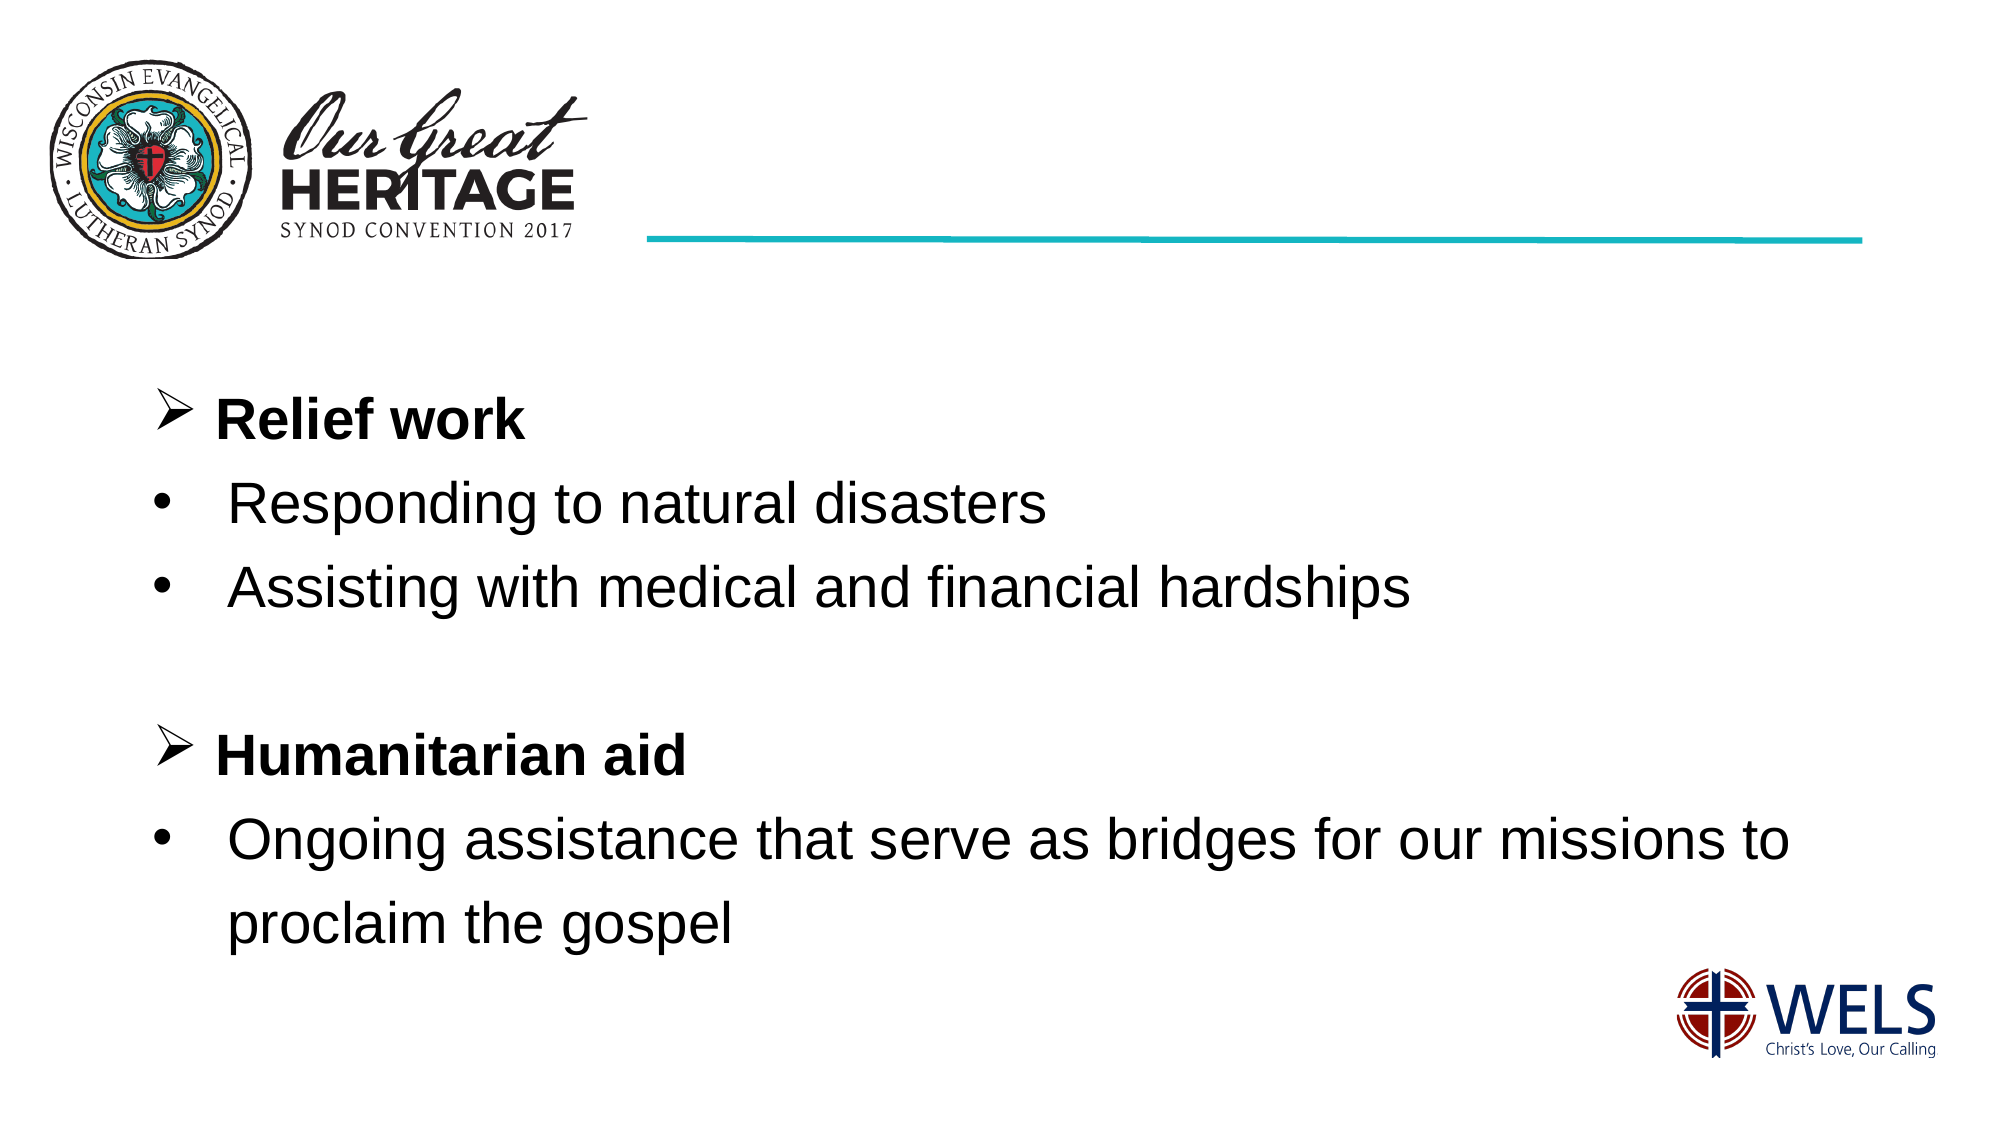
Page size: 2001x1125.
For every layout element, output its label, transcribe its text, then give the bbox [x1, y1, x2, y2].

list Relief work Responding to natural disasters Assisting with medical and financial hardships Humanitarian aid Ongoing assistance that serve as bridges for our missions to proclaim the gospel [137, 289, 1863, 1048]
